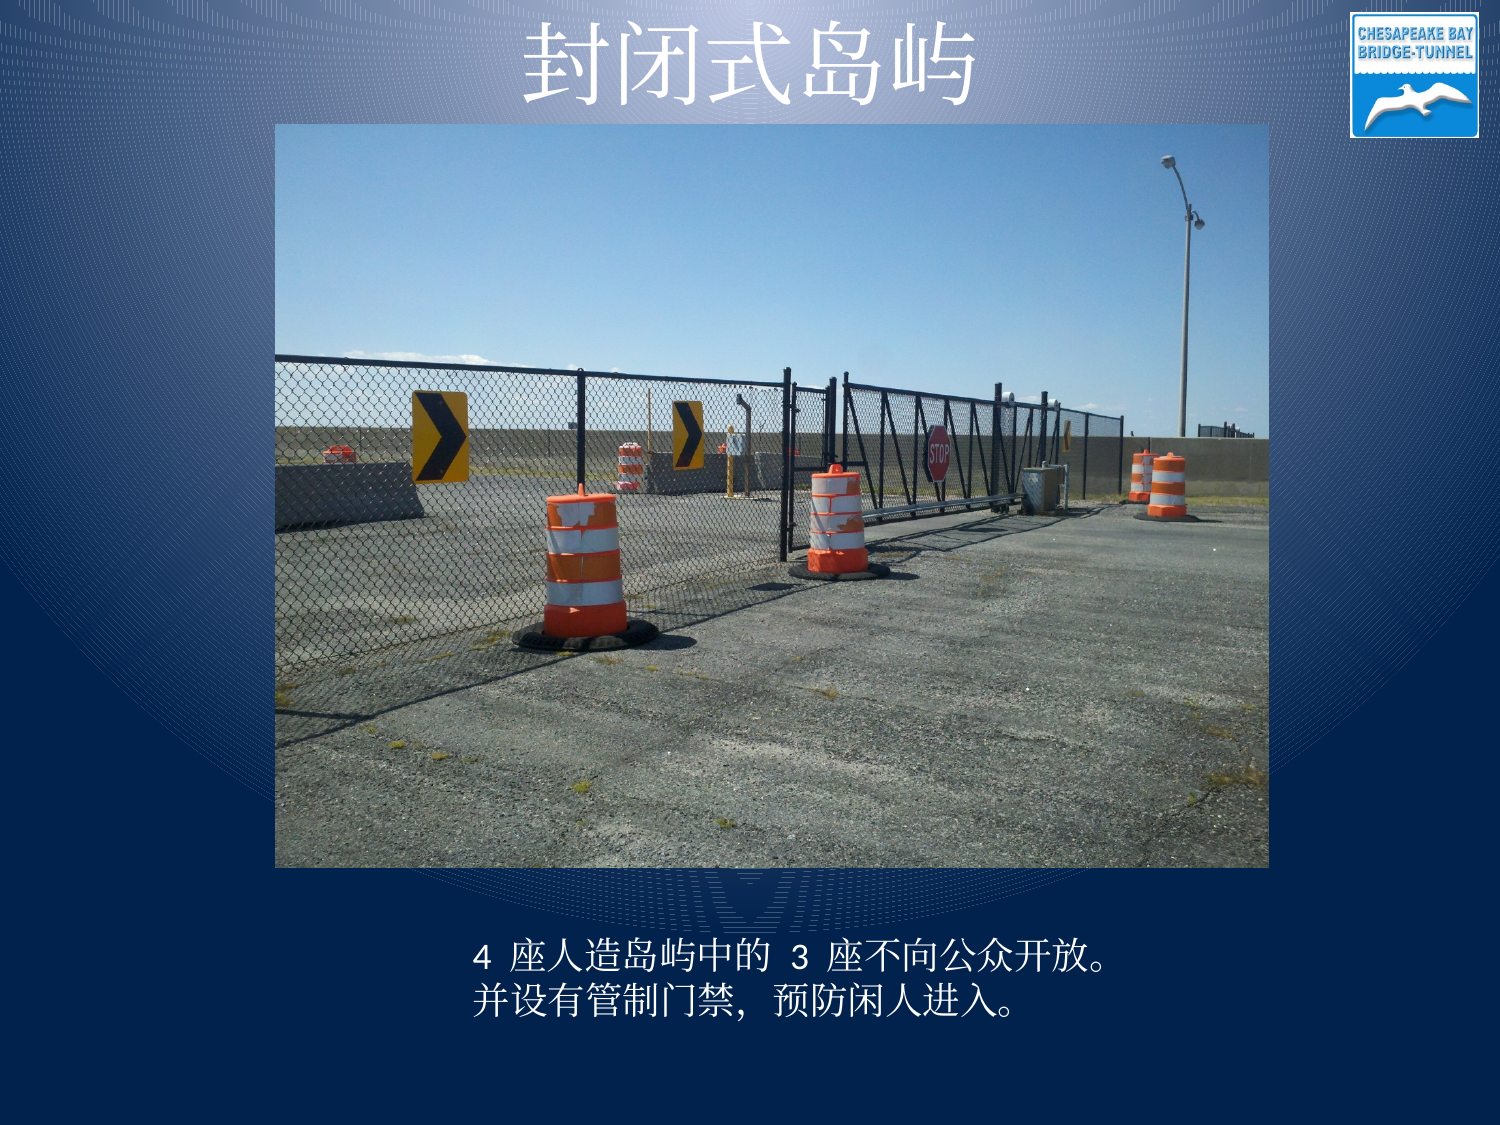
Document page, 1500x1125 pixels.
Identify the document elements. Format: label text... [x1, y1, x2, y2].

picture [1425, 12, 1479, 138]
title 封闭式岛屿 [75, 0, 1425, 188]
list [274, 124, 1270, 868]
text_box 4 座人造岛屿中的 3 座不向公众开放。 并设有管制门禁，预防闲人进入。 [458, 924, 1142, 1075]
